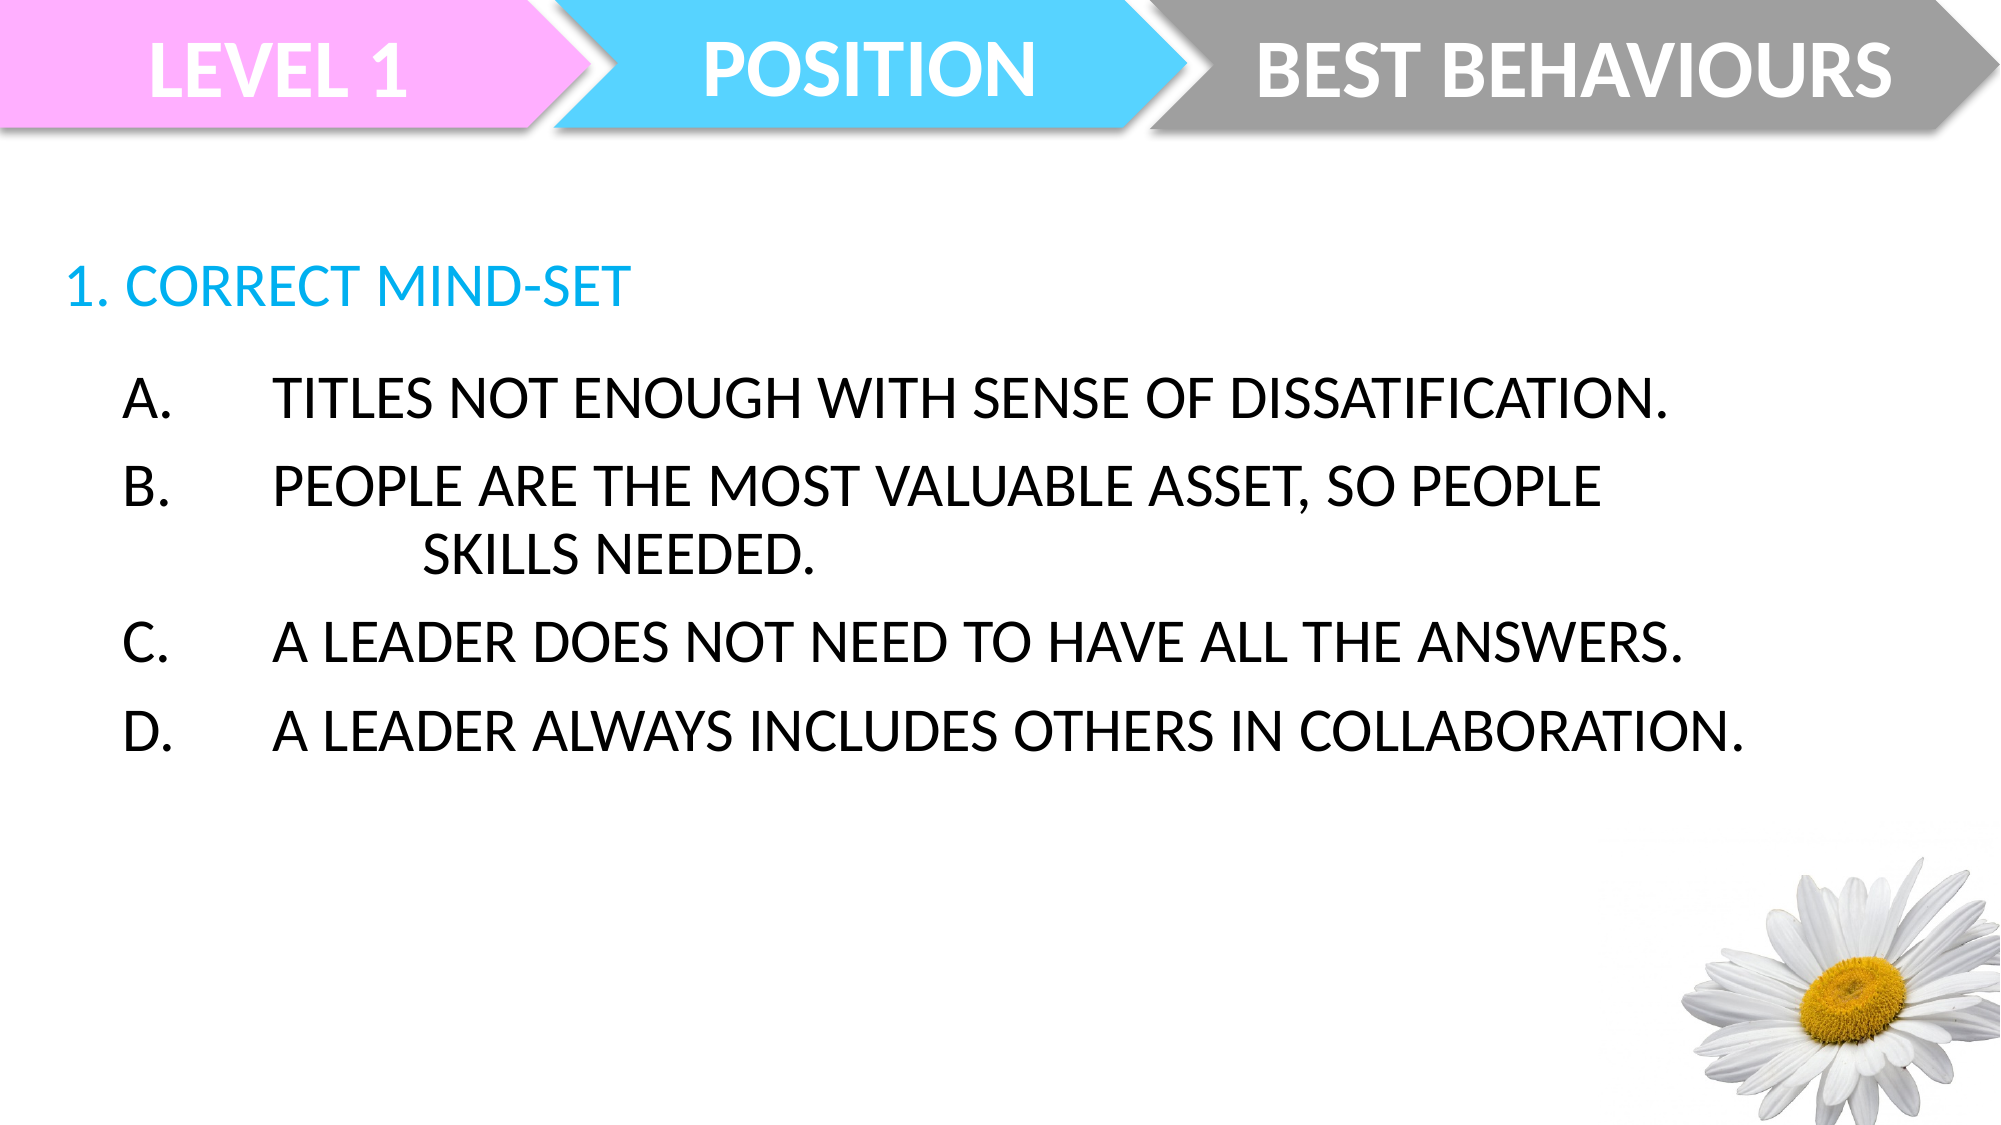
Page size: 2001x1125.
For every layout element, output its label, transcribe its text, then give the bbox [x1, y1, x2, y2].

text_box BEST BEHAVIOURS [1147, 0, 2000, 131]
text_box POSITION [550, 0, 1189, 129]
picture [1598, 821, 2000, 1125]
text_box LEVEL 1 [0, 0, 593, 129]
list 1. CORRECT MIND-SET A. TITLES NOT ENOUGH WITH SENSE OF DISSATIFICATION. B. PEOPLE ARE THE MOST VALUABLE ASSET, SO PEOPLE SKILLS NEEDED. C. A LEADER DOES NOT NEED TO HAVE ALL THE ANSWERS. D. A LEADER ALWAYS INCLUDES OTHERS IN COLLABORATION. [49, 236, 1774, 808]
